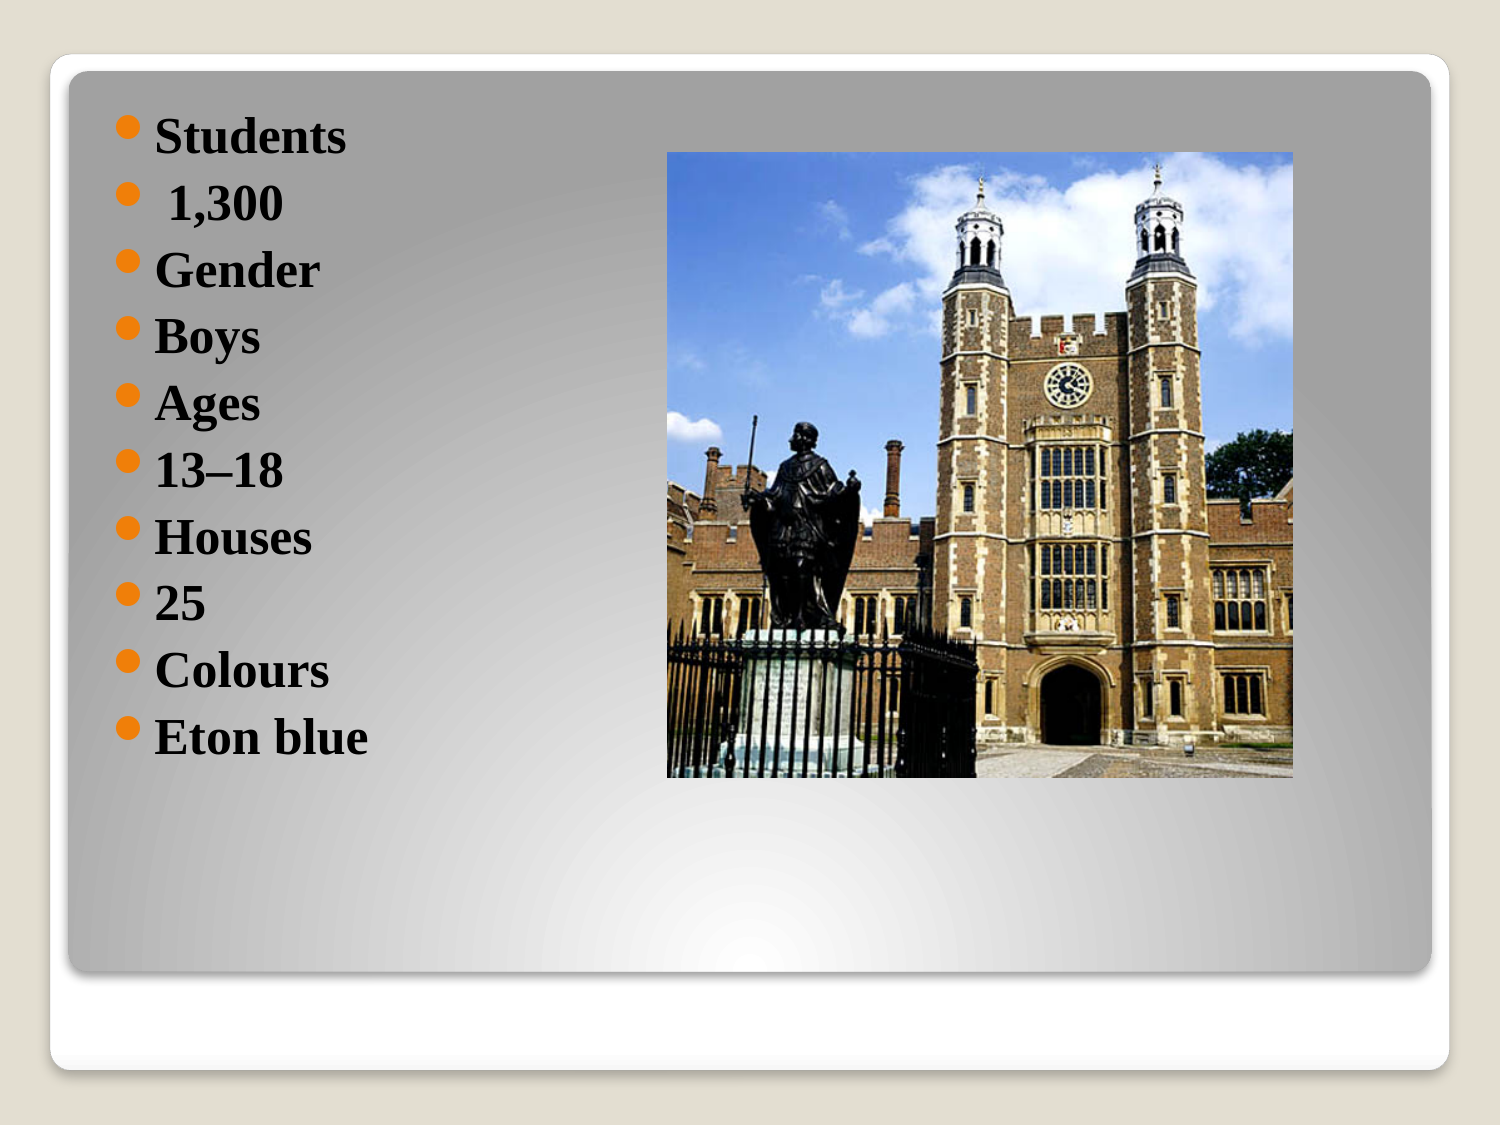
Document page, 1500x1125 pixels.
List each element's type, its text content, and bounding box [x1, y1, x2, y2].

list Students 1,300 Gender Boys Ages 13–18 Houses 25 Colours Eton blue [82, 86, 1425, 774]
picture [667, 152, 1294, 778]
